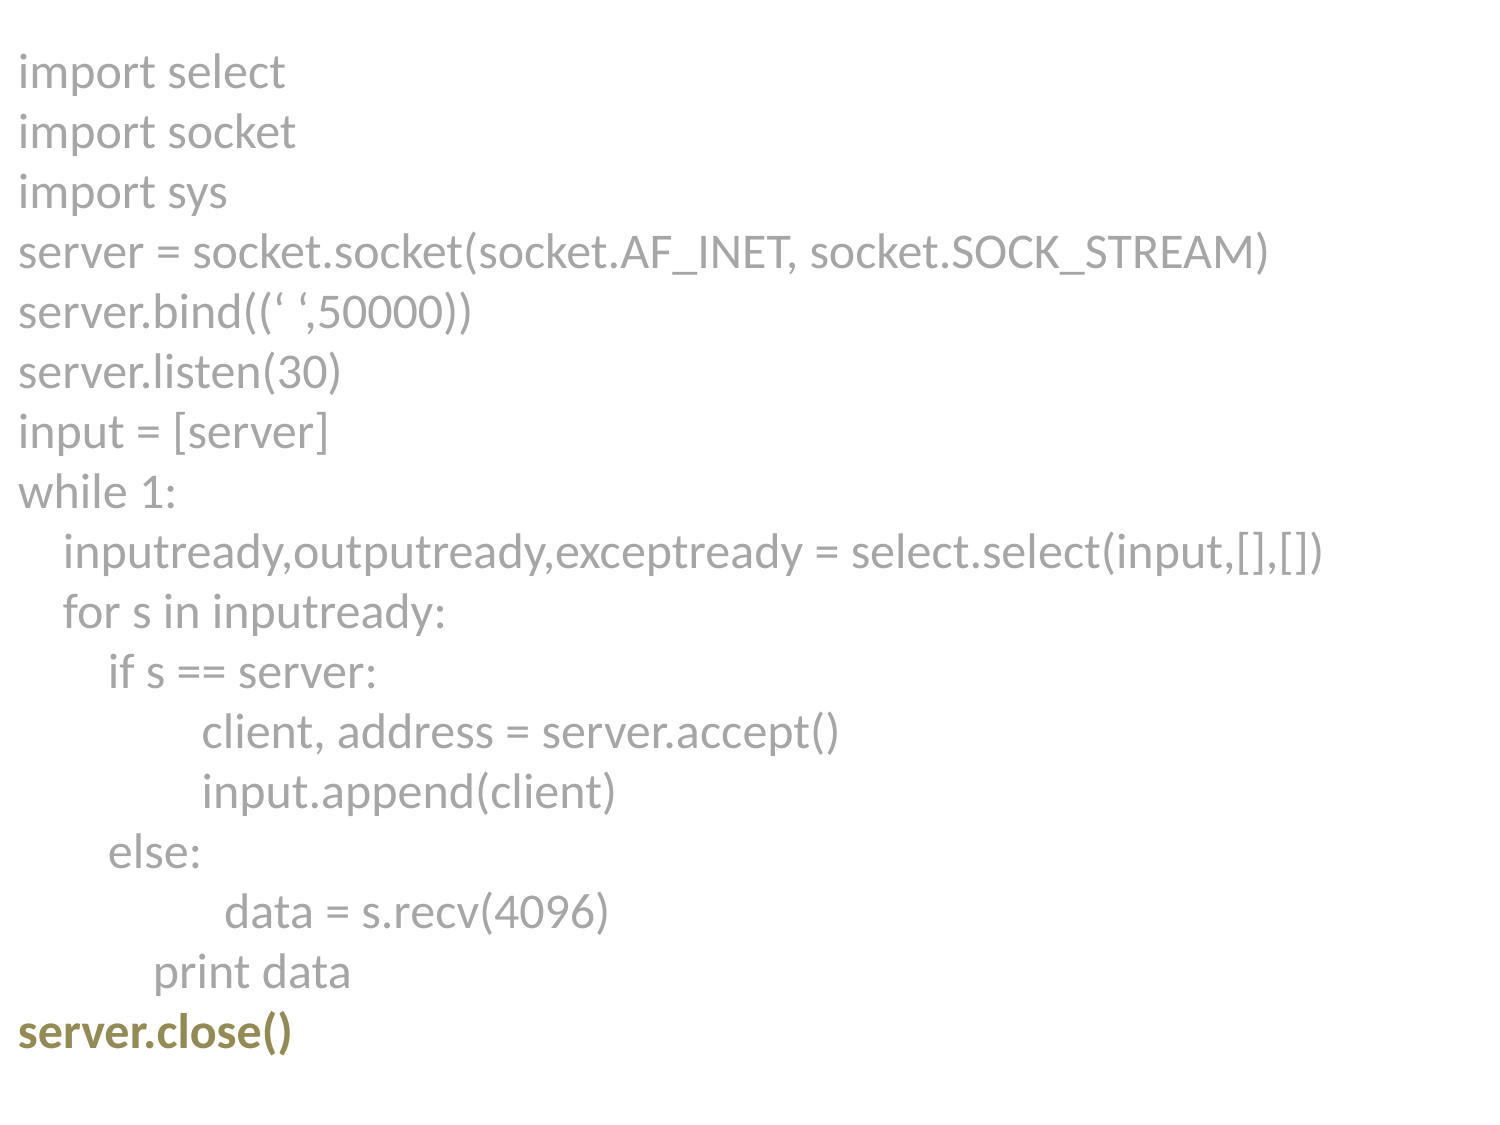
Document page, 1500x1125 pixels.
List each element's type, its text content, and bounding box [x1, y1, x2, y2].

text_box import select import socket import sys server = socket.socket(socket.AF_INET, socket.SOCK_STREAM) server.bind((‘ ‘,50000)) server.listen(30) input = [server] while 1: inputready,outputready,exceptready = select.select(input,[],[]) for s in inputready: if s == server: client, address = server.accept() input.append(client) else: data = s.recv(4096) print data server.close() [3, 30, 1500, 1066]
